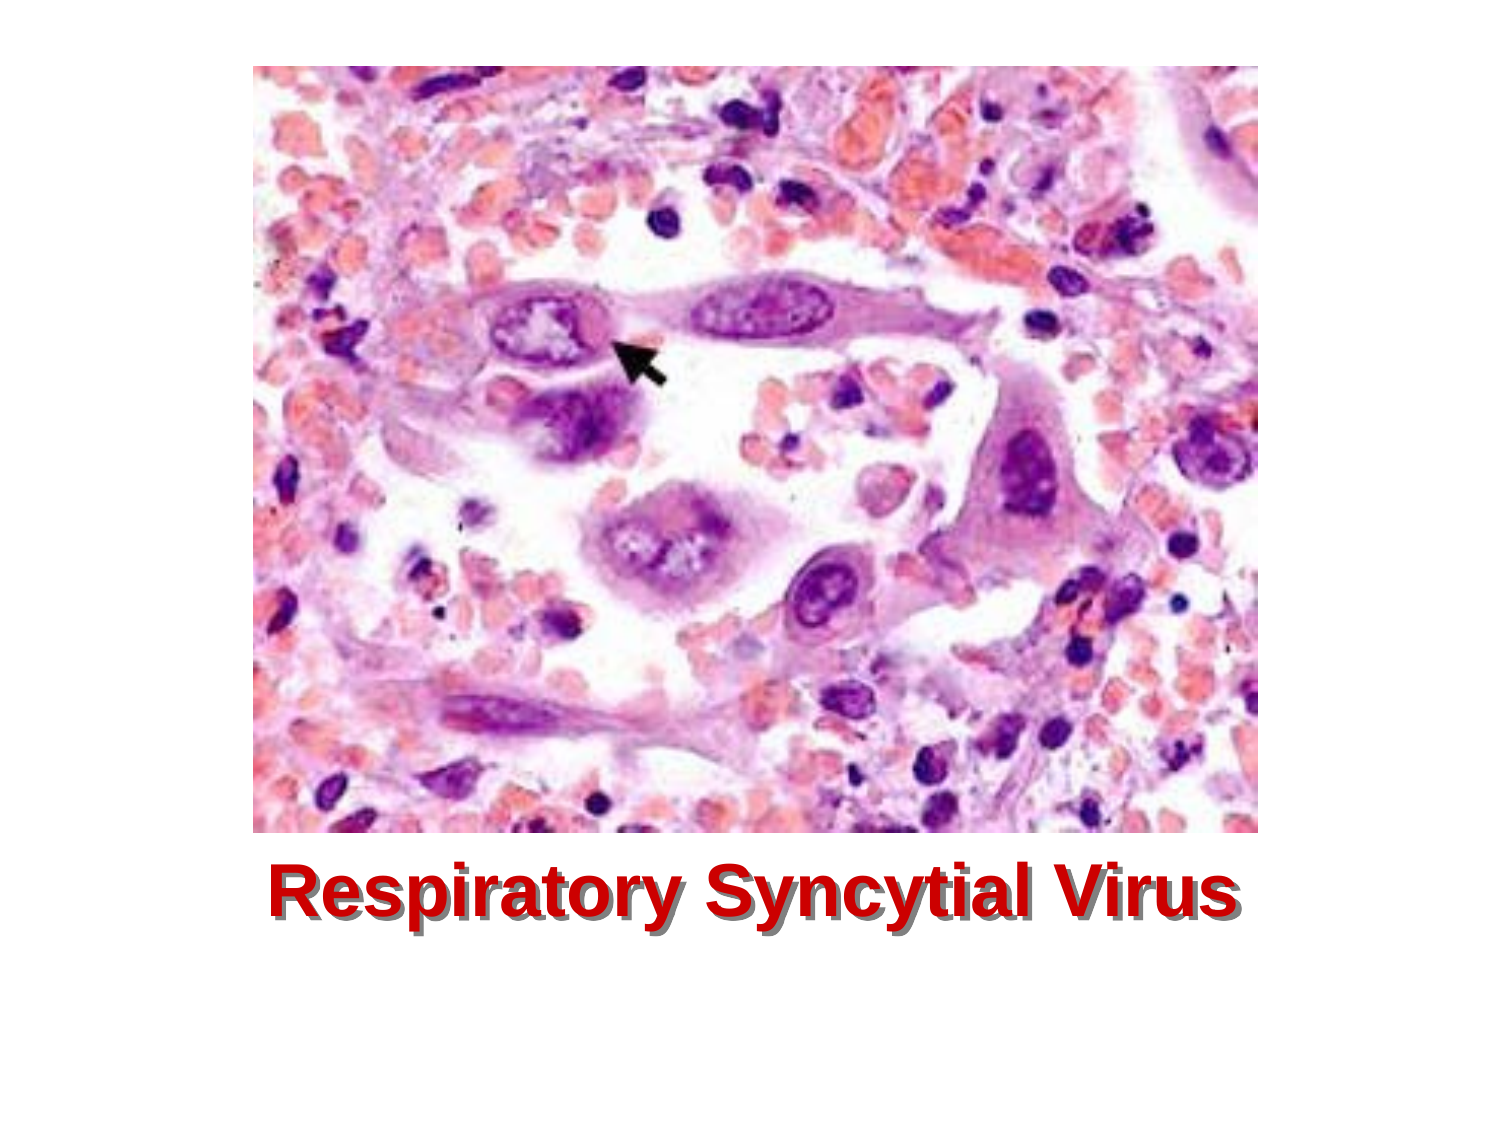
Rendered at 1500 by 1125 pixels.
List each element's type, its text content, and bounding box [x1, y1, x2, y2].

text_box Respiratory Syncytial Virus [180, 834, 1327, 939]
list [253, 66, 1258, 834]
